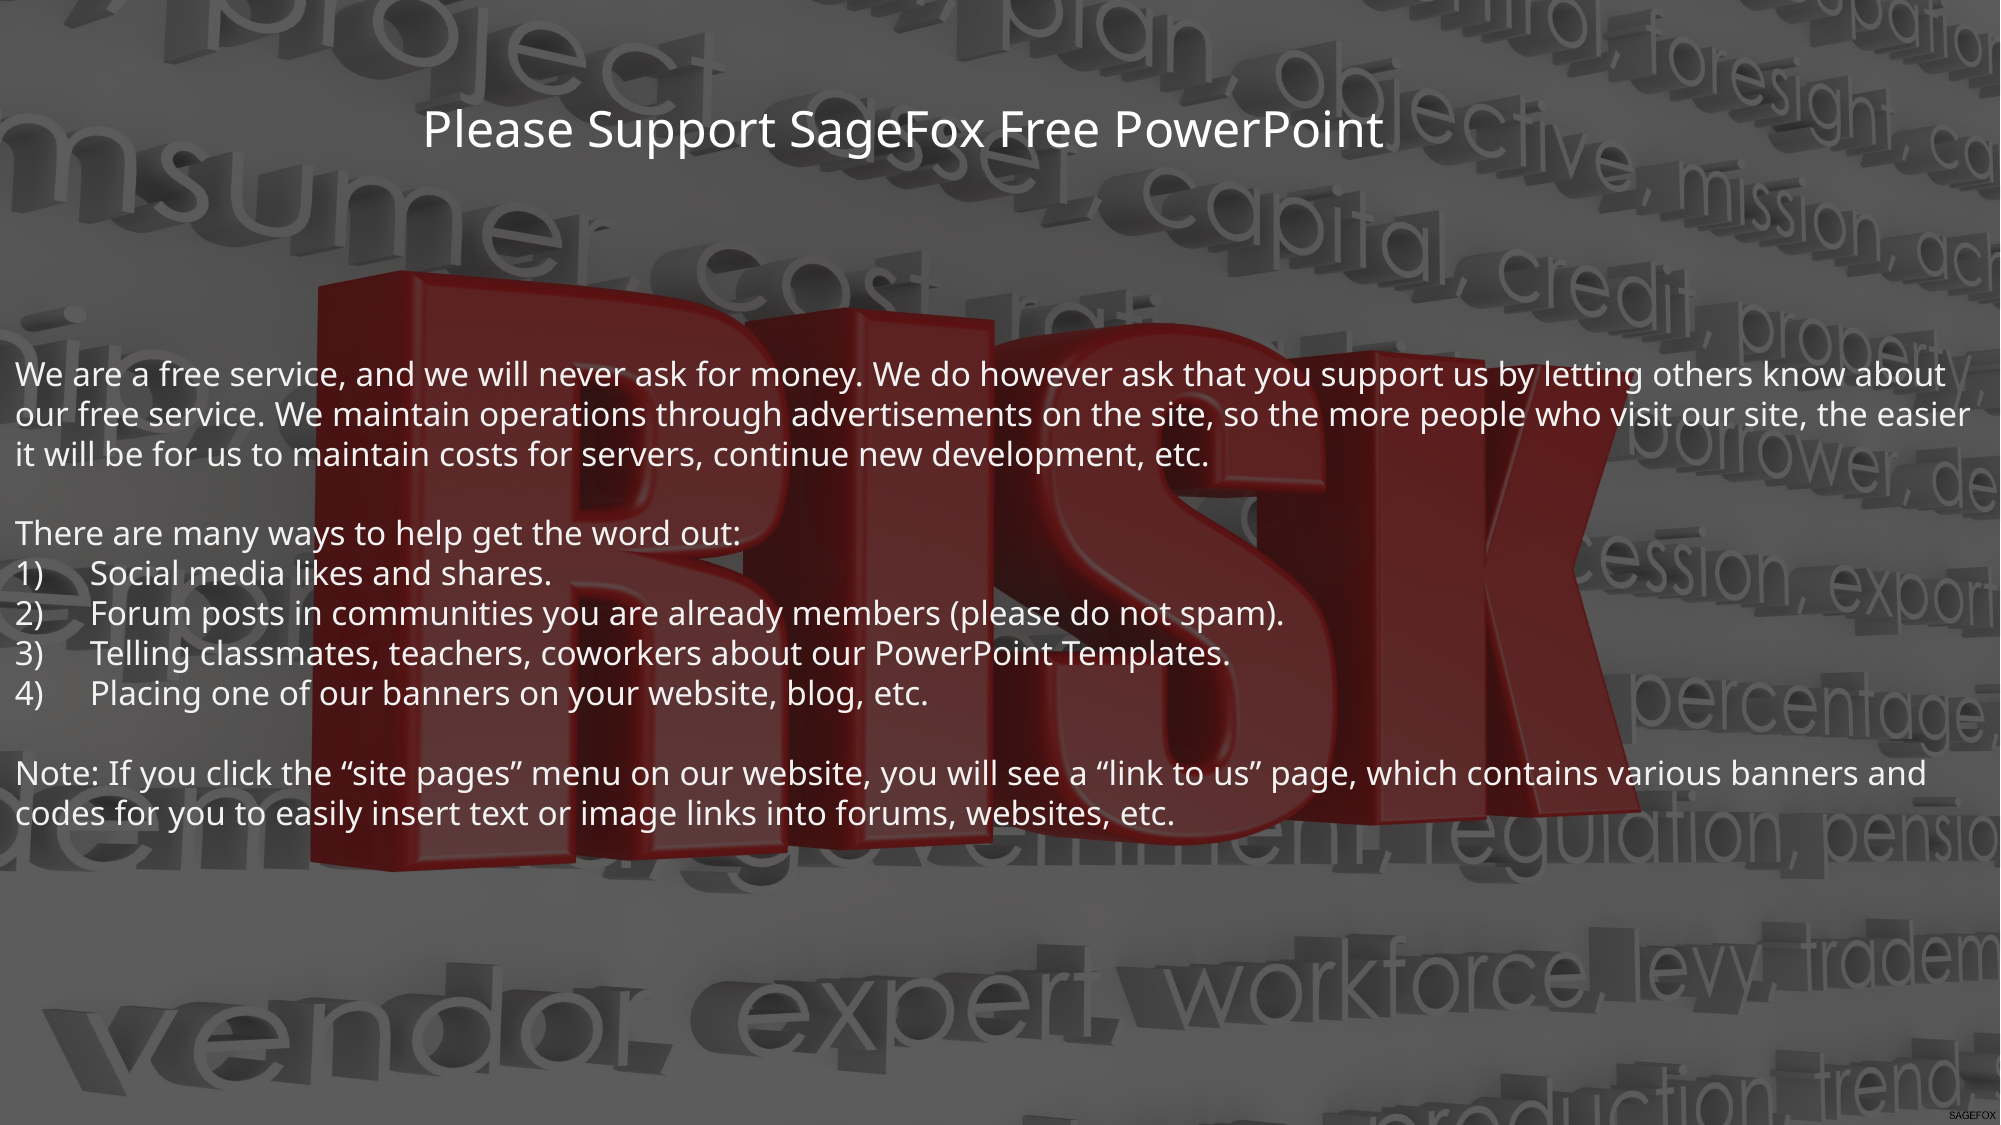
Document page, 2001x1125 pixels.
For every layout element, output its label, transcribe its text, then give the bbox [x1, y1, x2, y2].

text_box We are a free service, and we will never ask for money. We do however ask that you support us by letting others know about our free service. We maintain operations through advertisements on the site, so the more people who visit our site, the easier it will be for us to maintain costs for servers, continue new development, etc. There are many ways to help get the word out: Social media likes and shares. Forum posts in communities you are already members (please do not spam). Telling classmates, teachers, coworkers about our PowerPoint Templates. Placing one of our banners on your website, blog, etc. Note: If you click the “site pages” menu on our website, you will see a “link to us” page, which contains various banners and codes for you to easily insert text or image links into forums, websites, etc. [0, 0, 2000, 1125]
title Please Support SageFox Free PowerPoint [363, 72, 1444, 190]
